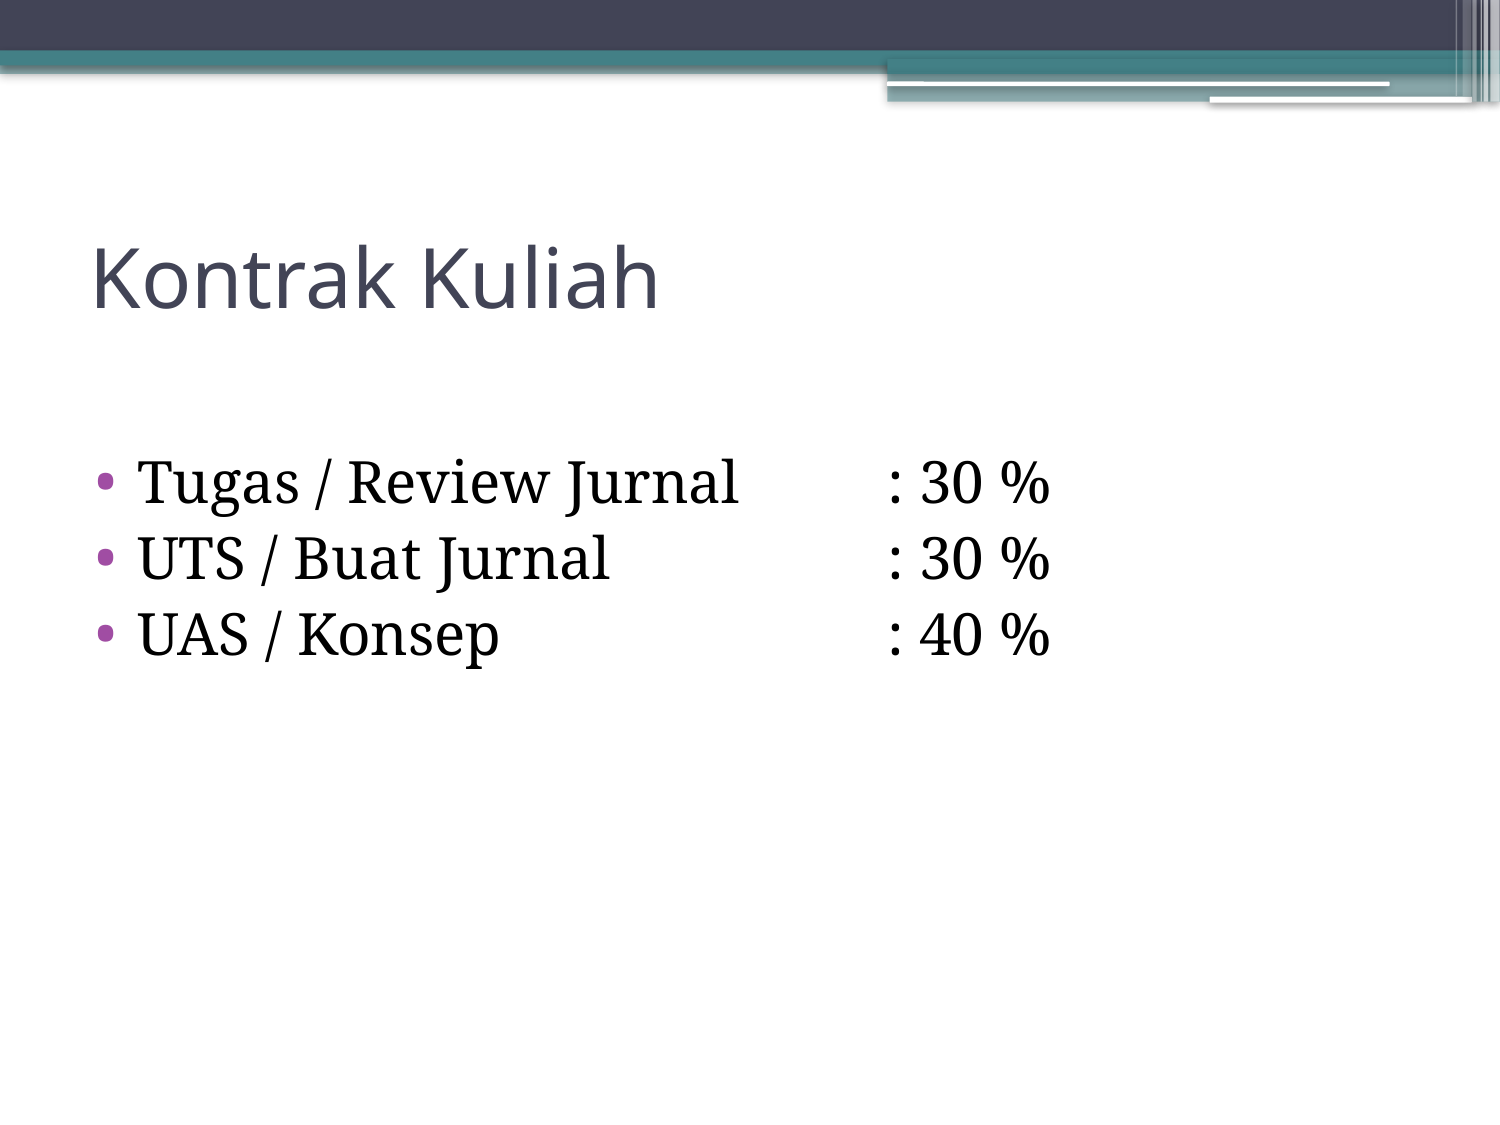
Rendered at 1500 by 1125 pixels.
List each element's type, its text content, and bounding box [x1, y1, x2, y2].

list Tugas / Review Jurnal : 30 % UTS / Buat Jurnal : 30 % UAS / Konsep : 40 % [62, 437, 1413, 756]
title Kontrak Kuliah [75, 187, 1425, 363]
